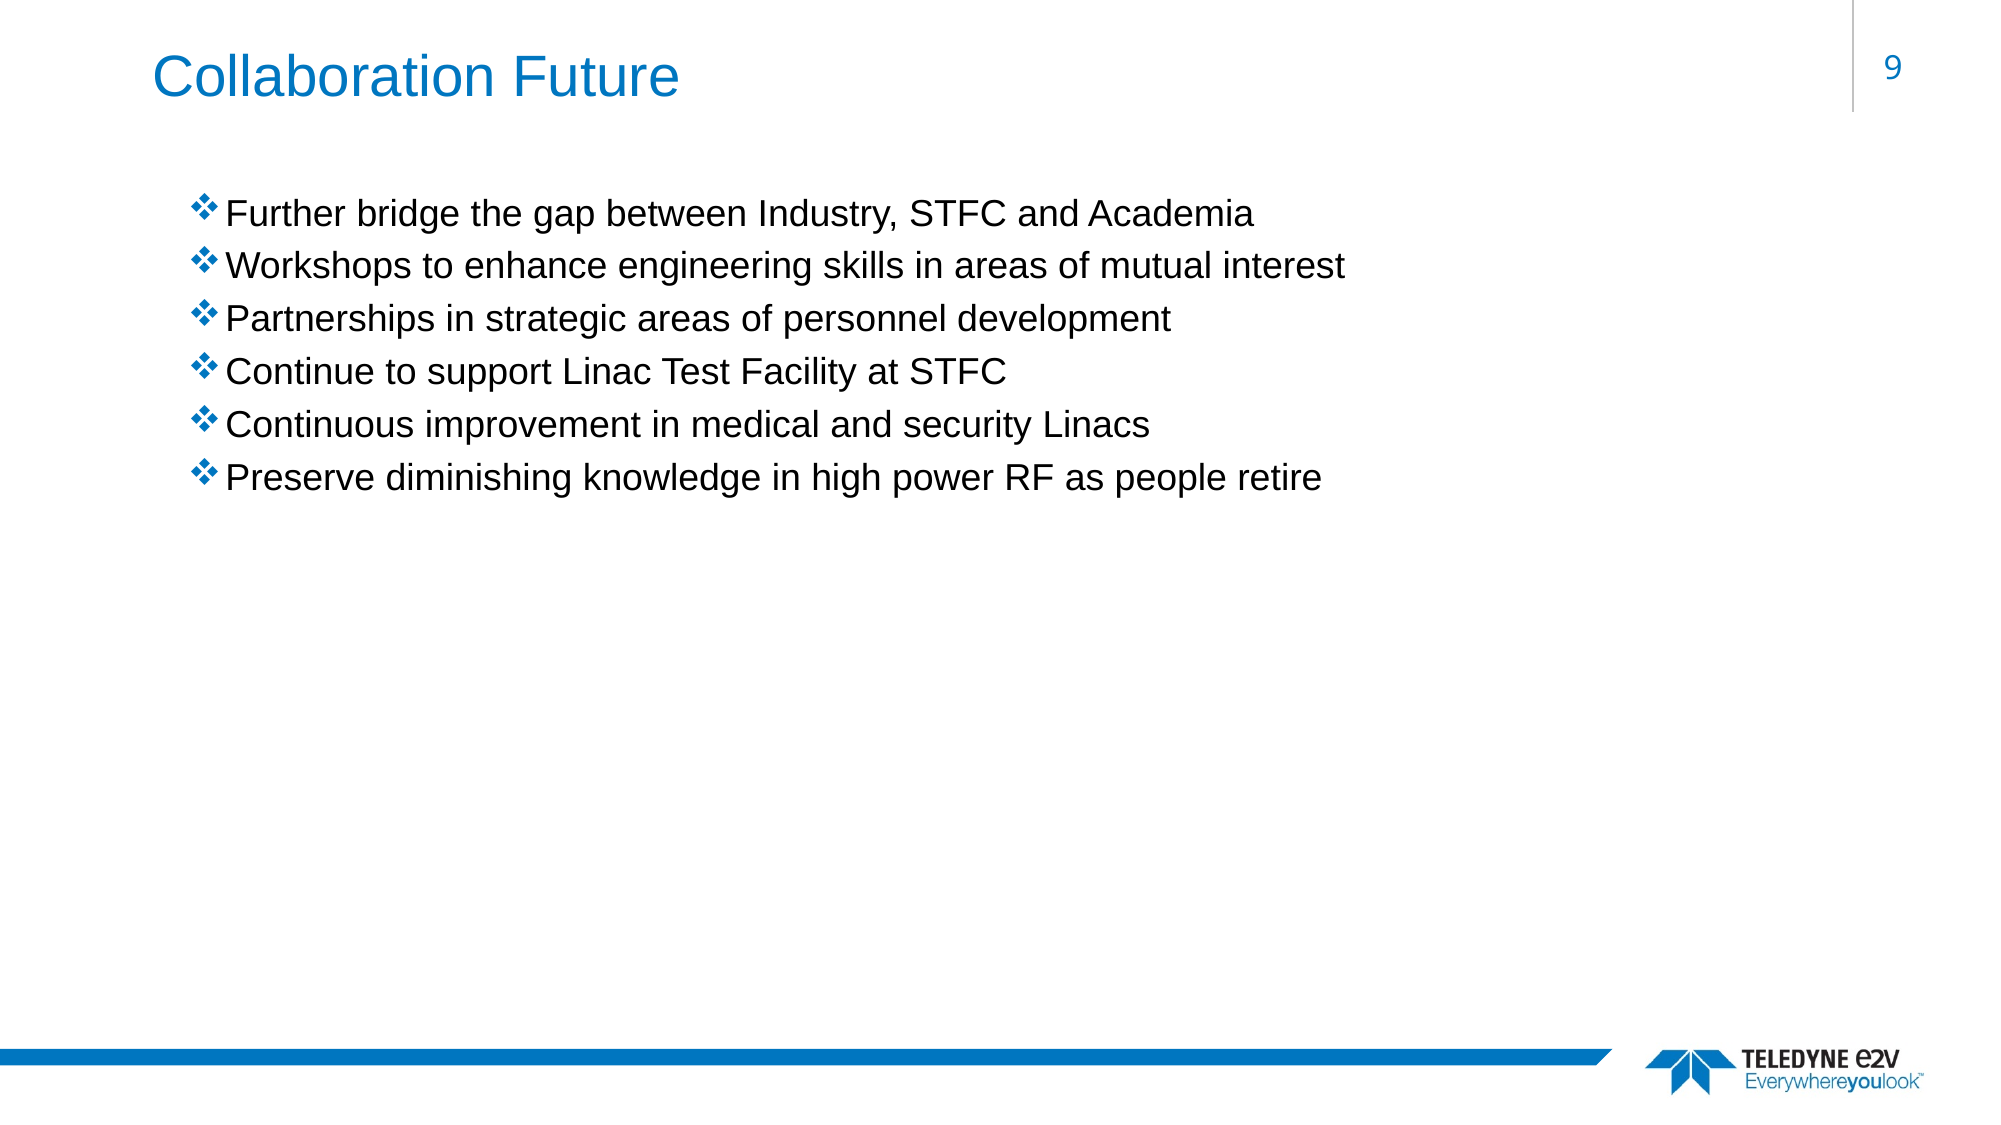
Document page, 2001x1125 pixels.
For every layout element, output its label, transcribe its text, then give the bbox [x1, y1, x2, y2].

title Collaboration Future [137, 38, 1807, 164]
picture [1623, 1020, 1945, 1118]
slide_number 9 [1868, 38, 1954, 99]
list Further bridge the gap between Industry, STFC and Academia Workshops to enhance engineering skills in areas of mutual interest Partnerships in strategic areas of personnel development Continue to support Linac Test Facility at STFC Continuous improvement in medical and security Linacs Preserve diminishing knowledge in high power RF as people retire [137, 186, 1863, 946]
